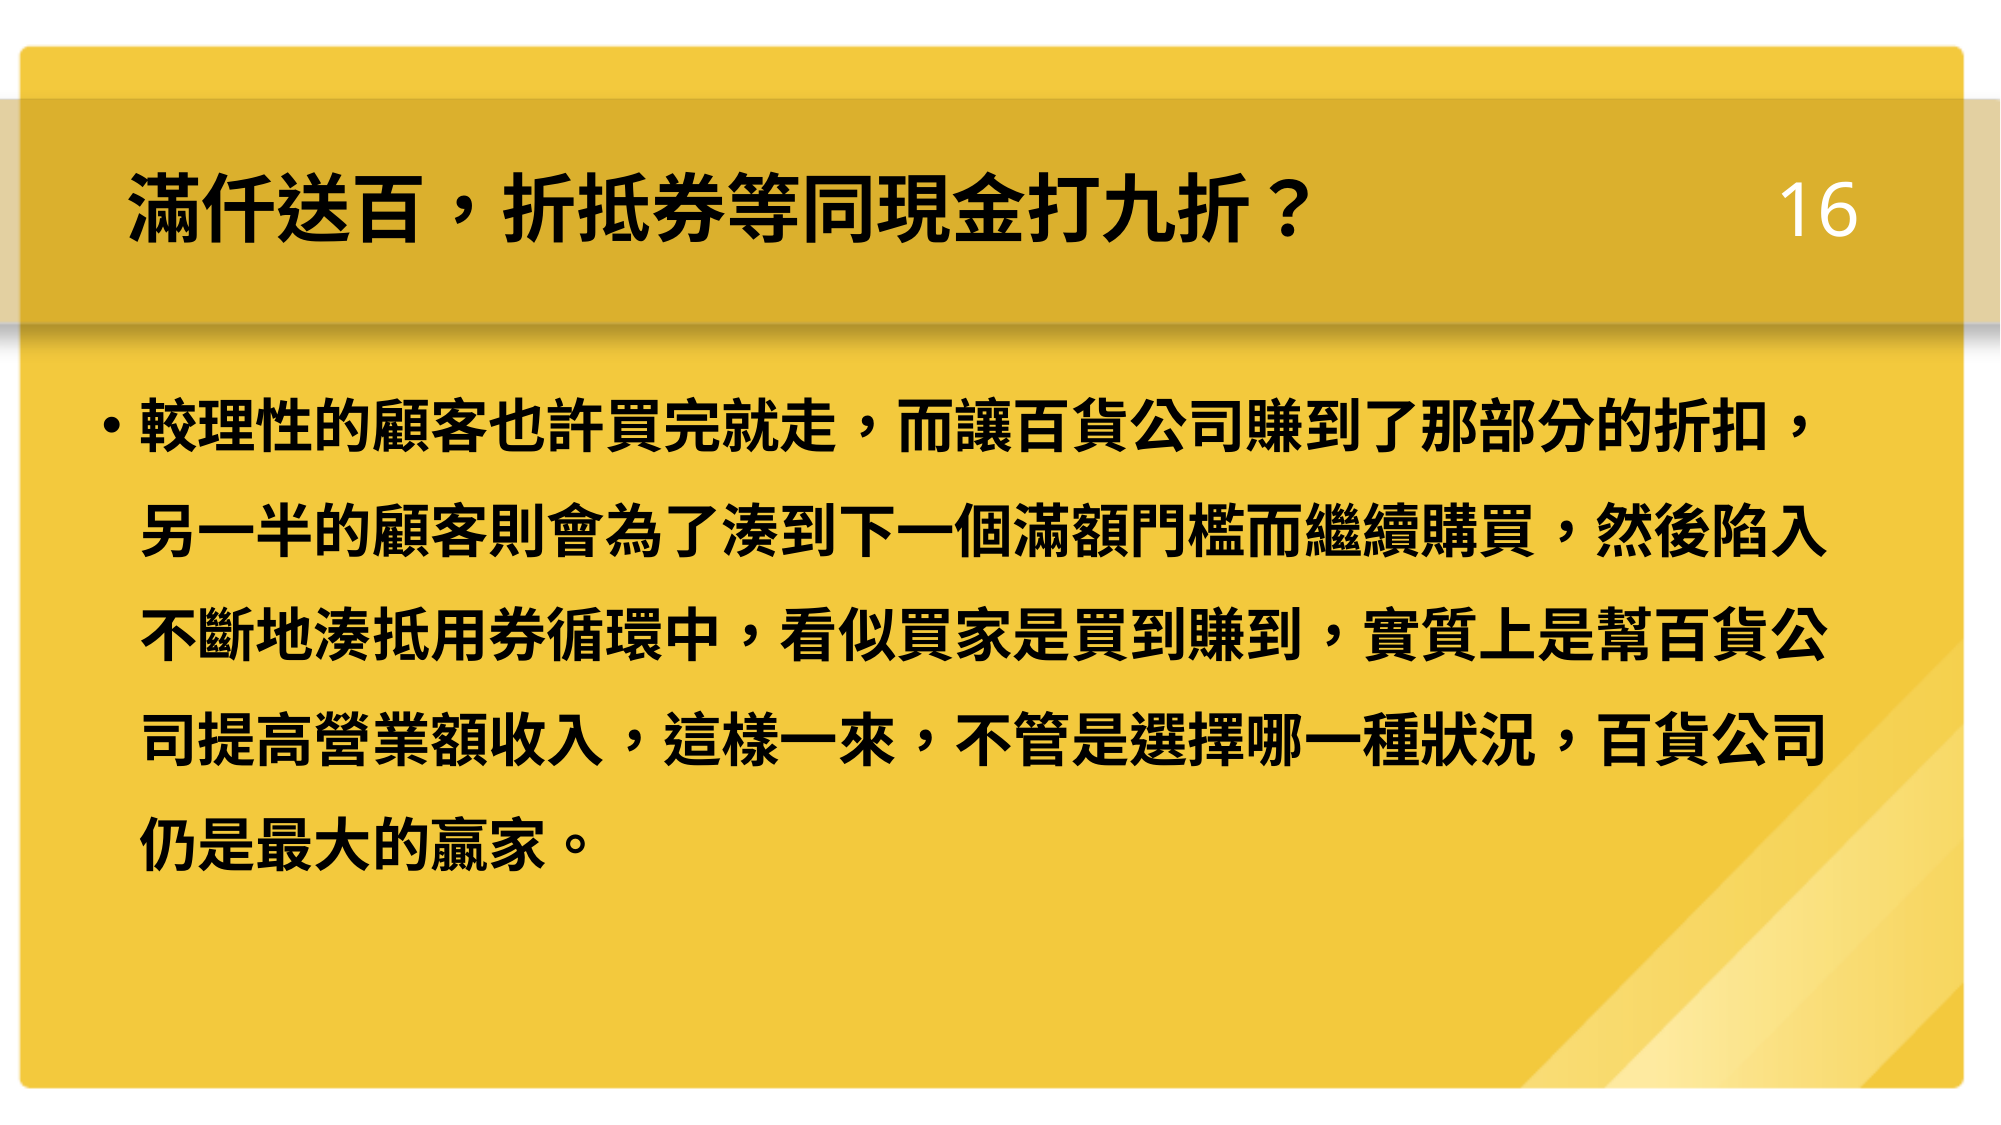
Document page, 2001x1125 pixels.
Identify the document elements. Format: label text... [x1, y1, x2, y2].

list 較理性的顧客也許買完就走，而讓百貨公司賺到了那部分的折扣，另一半的顧客則會為了湊到下一個滿額門檻而繼續購買，然後陷入不斷地湊抵用券循環中，看似買家是買到賺到，實質上是幫百貨公司提高營業額收入，這樣一來，不管是選擇哪一種狀況，百貨公司仍是最大的贏家。 [86, 346, 1885, 1125]
title 滿仟送百，折抵券等同現金打九折？ [111, 123, 1689, 301]
slide_number 16 [1760, 123, 1950, 303]
picture [0, 0, 2001, 1125]
